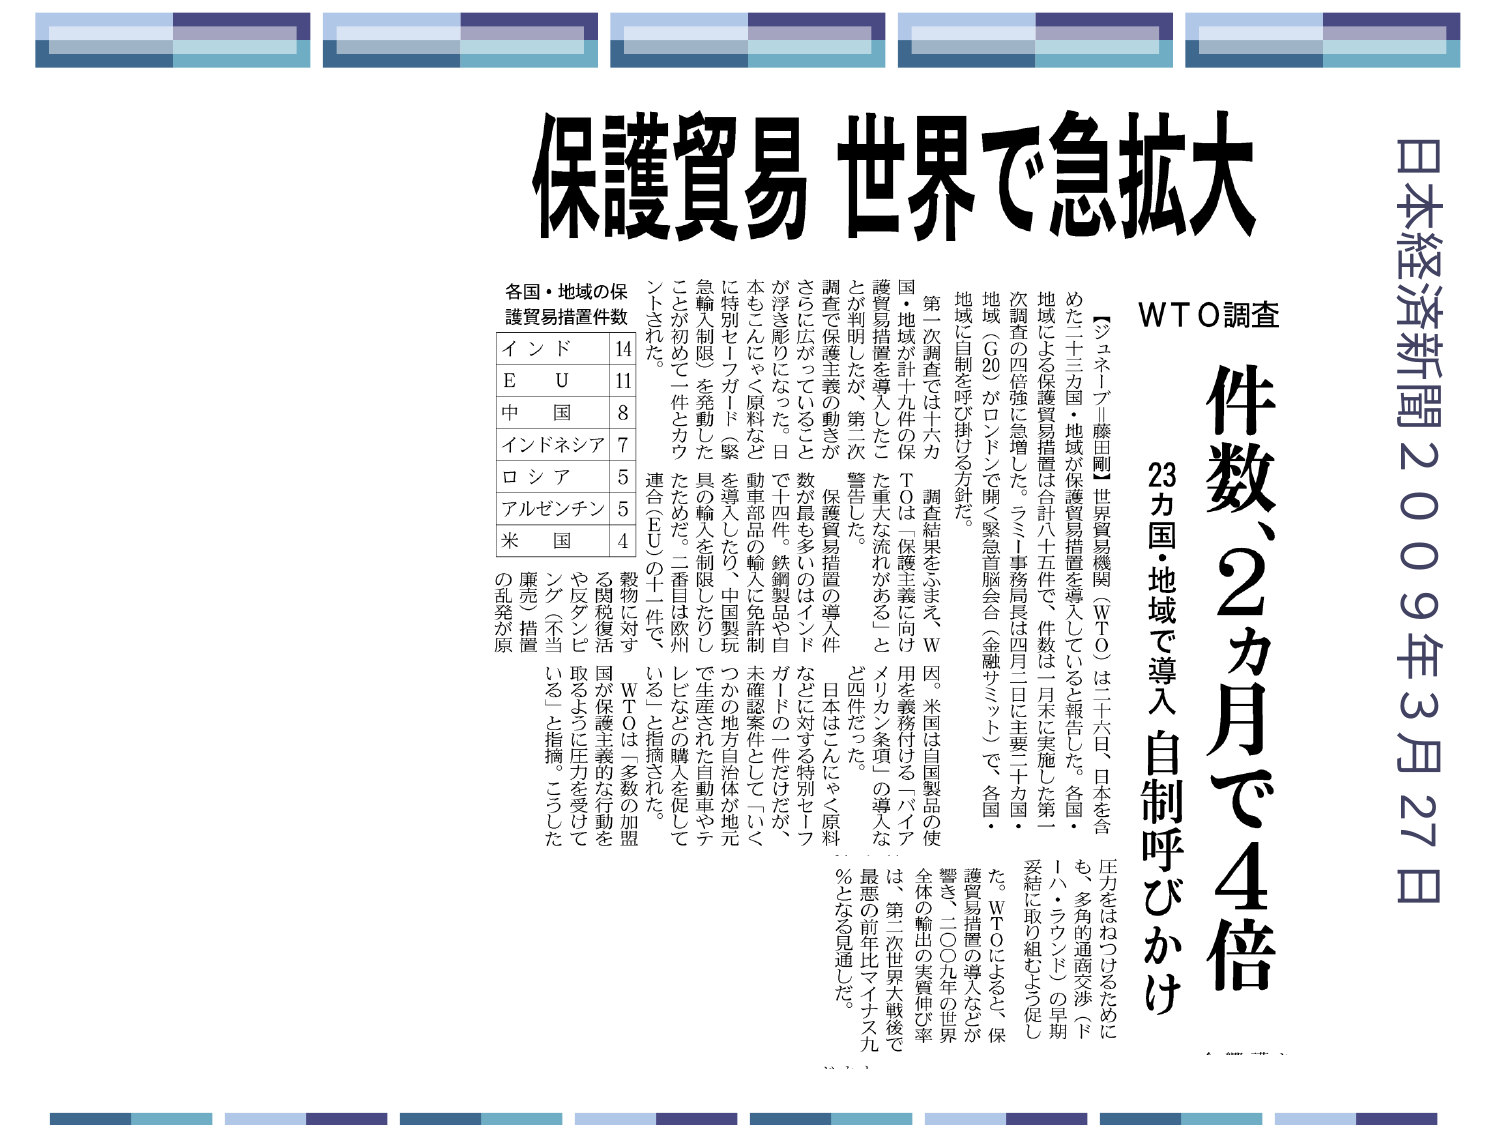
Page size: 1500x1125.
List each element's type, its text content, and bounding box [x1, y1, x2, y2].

picture [468, 70, 1325, 1056]
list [820, 855, 903, 1069]
text_box 日本経済新聞２００９年３月27日 [1367, 117, 1459, 846]
